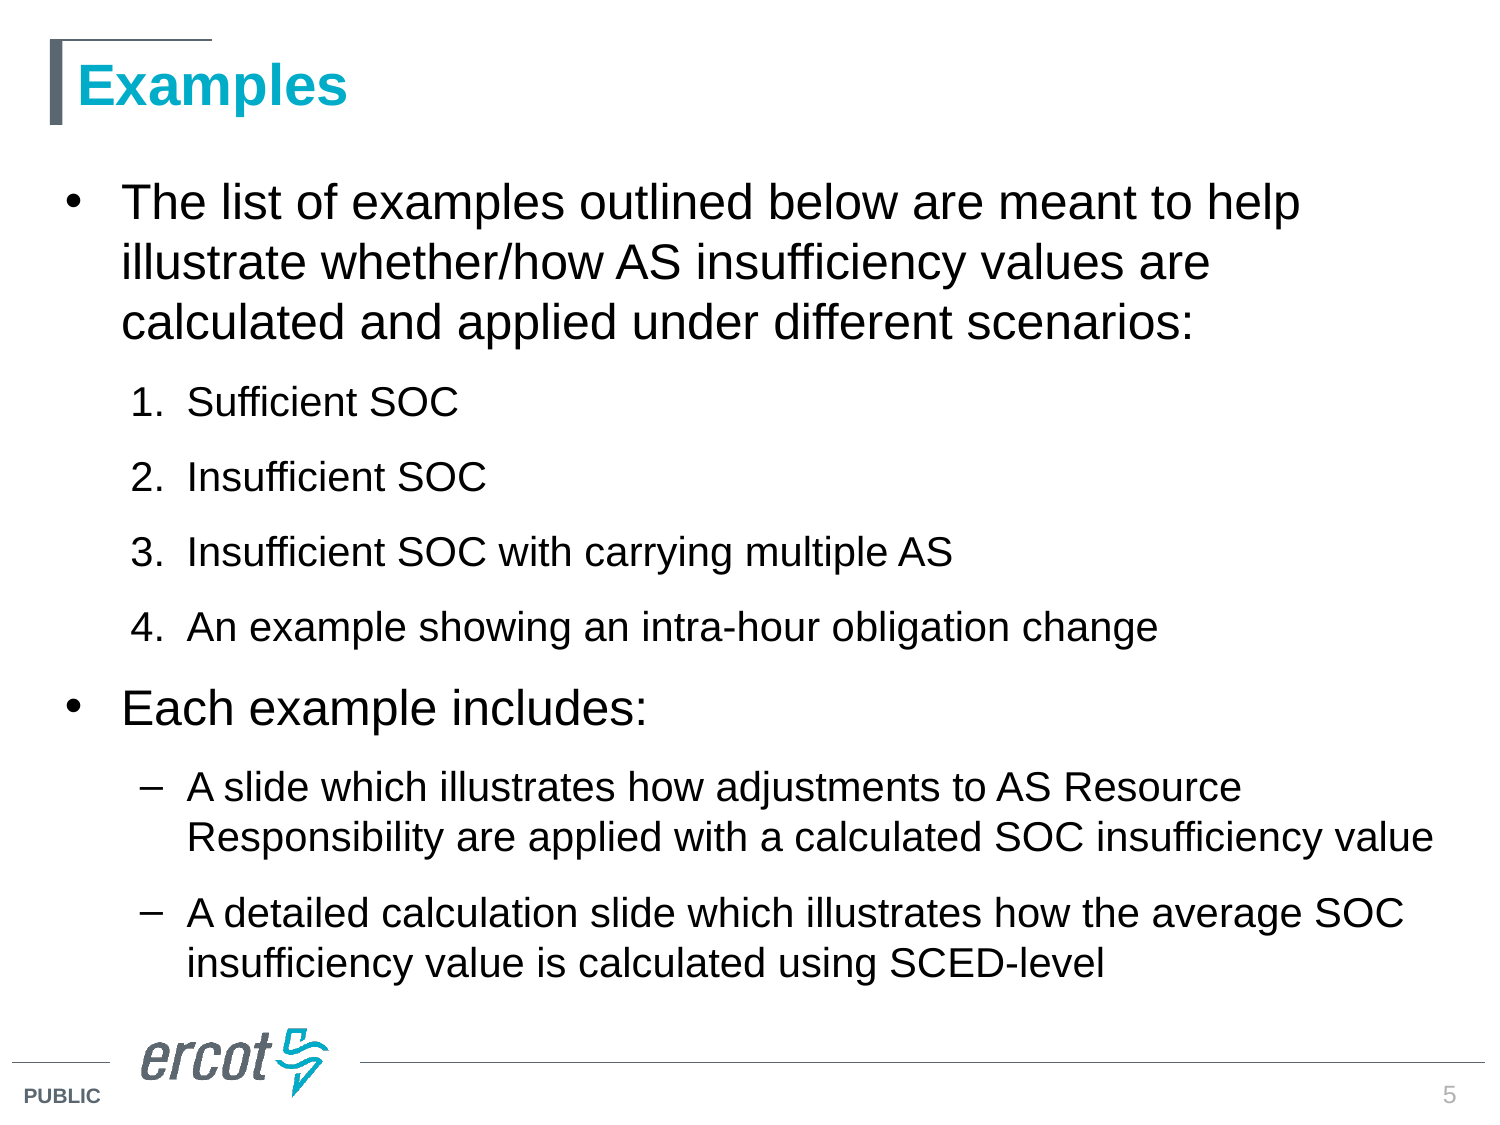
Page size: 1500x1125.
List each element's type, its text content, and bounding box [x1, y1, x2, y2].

title Examples [62, 39, 1450, 162]
picture [137, 1024, 332, 1100]
slide_number 5 [1412, 1076, 1488, 1112]
list The list of examples outlined below are meant to help illustrate whether/how AS insufficiency values are calculated and applied under different scenarios: Sufficient SOC Insufficient SOC Insufficient SOC with carrying multiple AS An example showing an intra-hour obligation change Each example includes: A slide which illustrates how adjustments to AS Resource Responsibility are applied with a calculated SOC insufficiency value A detailed calculation slide which illustrates how the average SOC insufficiency value is calculated using SCED-level [50, 162, 1450, 872]
